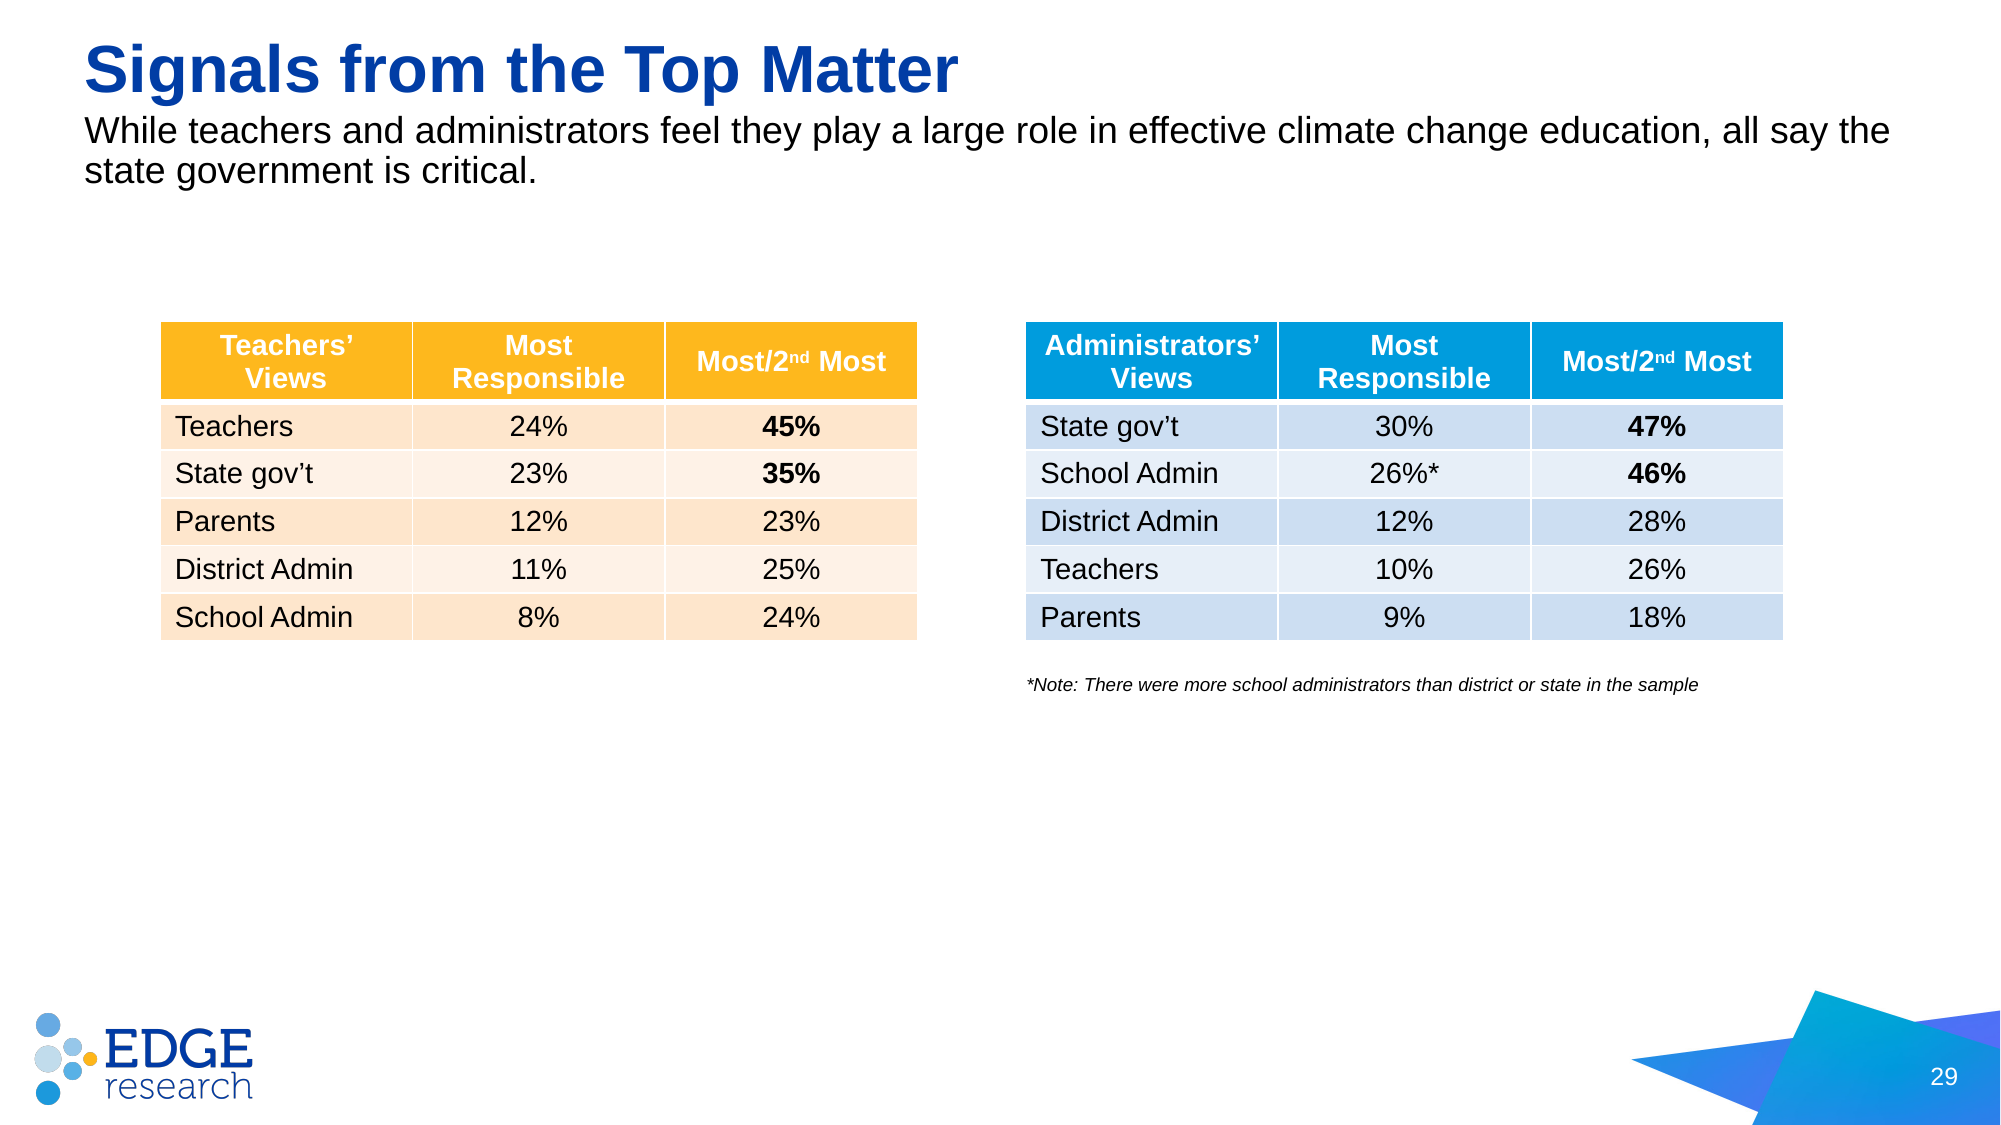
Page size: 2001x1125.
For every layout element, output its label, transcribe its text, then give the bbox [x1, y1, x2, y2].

table_cell School Admin [161, 594, 412, 640]
table_cell 12% [1279, 499, 1530, 545]
table_cell Teachers [161, 405, 412, 449]
text_box *Note: There were more school administrators than district or state in the sample [1011, 665, 1714, 703]
table_cell 23% [666, 499, 917, 545]
table_cell Parents [161, 499, 412, 545]
table_cell 12% [413, 499, 664, 545]
table_cell Parents [1026, 594, 1277, 640]
table_cell 24% [413, 405, 664, 449]
table_cell 26% [1532, 546, 1783, 592]
table_header Most/2nd Most [666, 322, 917, 399]
title Signals from the Top Matter [69, 25, 1936, 103]
table_cell 28% [1532, 499, 1783, 545]
table_header Most Responsible [413, 322, 664, 399]
table_cell School Admin [1026, 451, 1277, 497]
table_cell 45% [666, 405, 917, 449]
table_cell 47% [1532, 405, 1783, 449]
table_cell 30% [1279, 405, 1530, 449]
table_cell State gov’t [1026, 405, 1277, 449]
table_cell District Admin [161, 546, 412, 592]
table_cell 25% [666, 546, 917, 592]
table_cell 9% [1279, 594, 1530, 640]
table_header Most Responsible [1279, 322, 1530, 399]
table_cell 18% [1532, 594, 1783, 640]
table_cell 11% [413, 546, 664, 592]
table_header Most/2nd Most [1532, 322, 1783, 399]
table_cell 35% [666, 451, 917, 497]
table_cell District Admin [1026, 499, 1277, 545]
table_cell 8% [413, 594, 664, 640]
slide_number 29 [1843, 1052, 1974, 1113]
table_cell 46% [1532, 451, 1783, 497]
table_cell Teachers [1026, 546, 1277, 592]
table_cell 23% [413, 451, 664, 497]
table_cell State gov’t [161, 451, 412, 497]
table_header Teachers’ Views [161, 322, 412, 399]
table_cell 24% [666, 594, 917, 640]
list While teachers and administrators feel they play a large role in effective climate change education, all say the state government is critical. [69, 103, 1936, 271]
picture [0, 0, 2001, 1125]
table_cell 10% [1279, 546, 1530, 592]
table_header Administrators’ Views [1026, 322, 1277, 399]
table_cell 26%* [1279, 451, 1530, 497]
